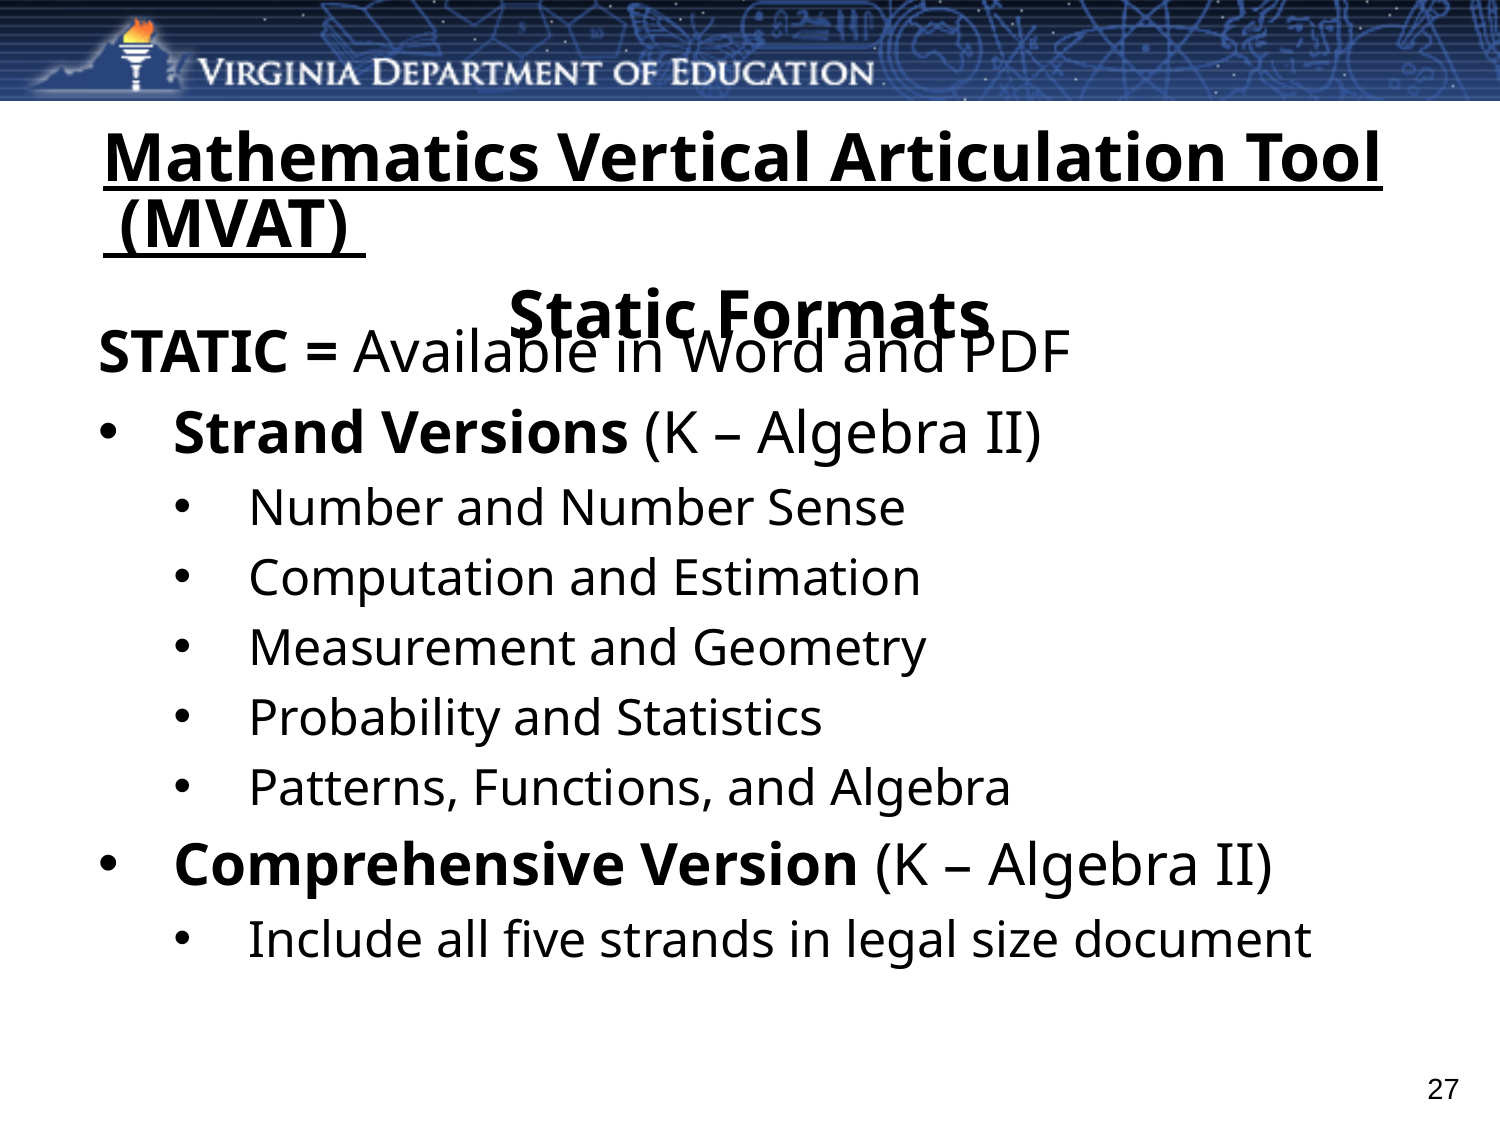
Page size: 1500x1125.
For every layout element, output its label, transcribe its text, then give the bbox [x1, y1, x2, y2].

slide_number 27 [1124, 1062, 1476, 1125]
picture [0, 0, 1500, 101]
title Mathematics Vertical Articulation Tool (MVAT) Static Formats [87, 124, 1413, 276]
text_box STATIC = Available in Word and PDF Strand Versions (K – Algebra II) Number and Number Sense Computation and Estimation Measurement and Geometry Probability and Statistics Patterns, Functions, and Algebra Comprehensive Version (K – Algebra II) Include all five strands in legal size document [83, 306, 1471, 1032]
